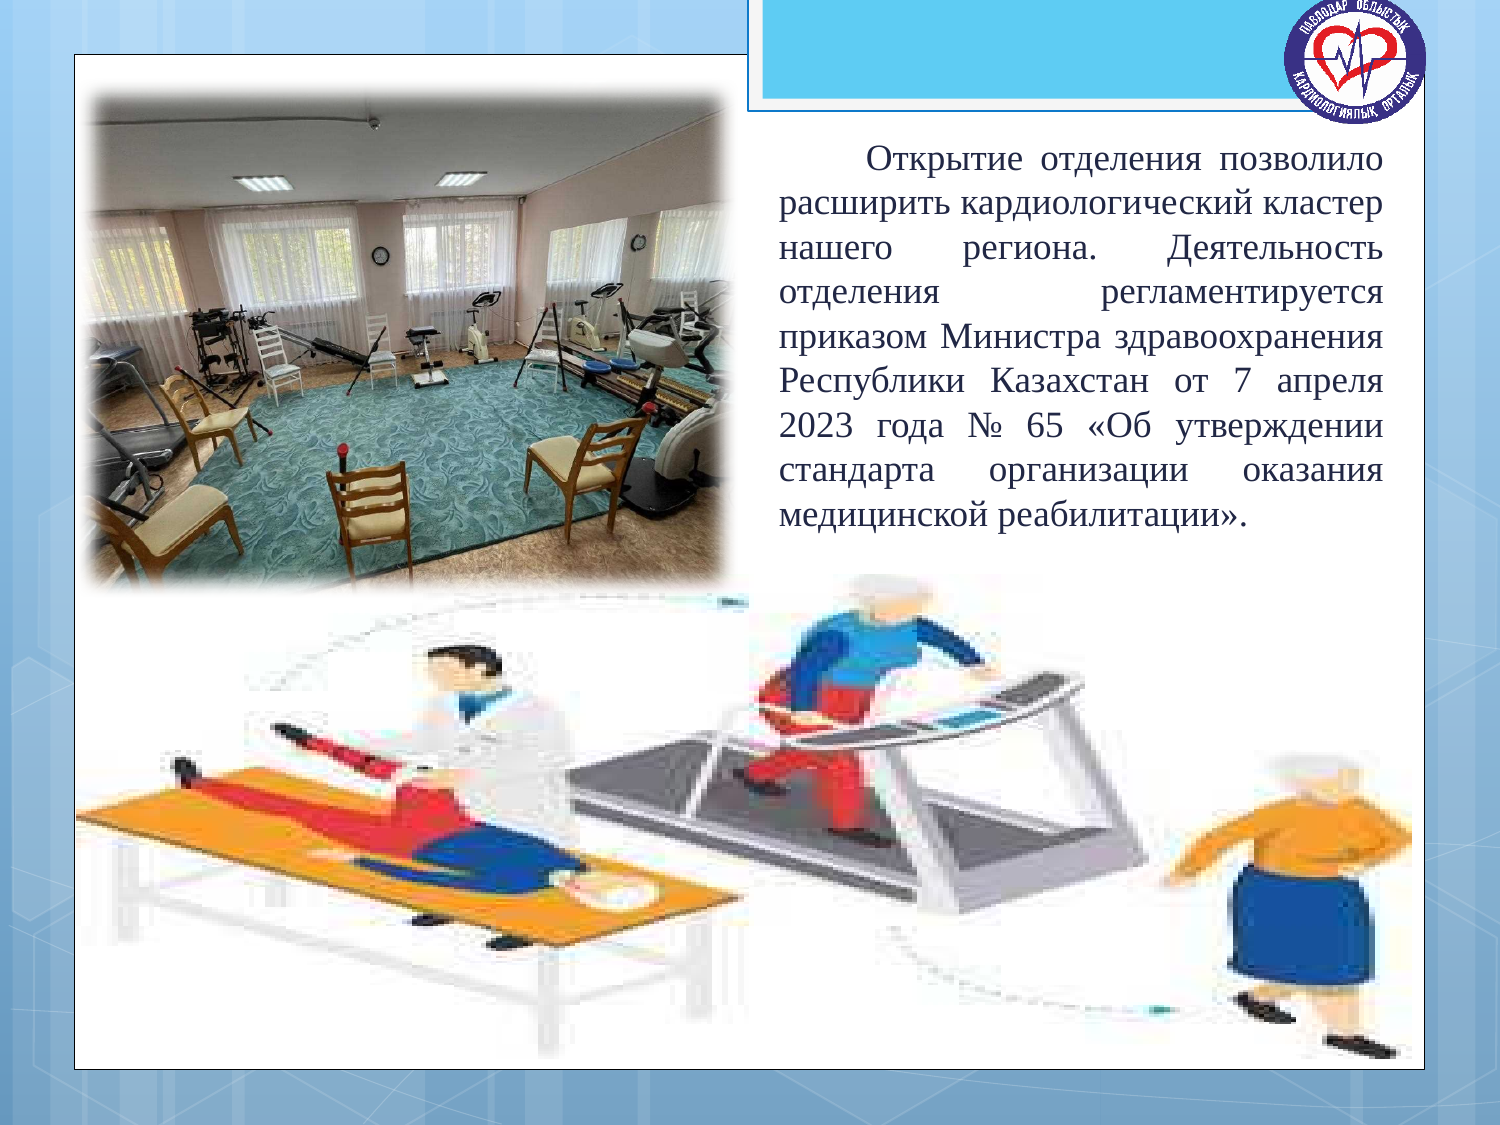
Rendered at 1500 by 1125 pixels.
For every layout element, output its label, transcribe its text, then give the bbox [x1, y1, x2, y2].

list Открытие отделения позволило расширить кардиологический кластер нашего региона. Деятельность отделения регламентируется приказом Министра здравоохранения Республики Казахстан от 7 апреля 2023 года № 65 «Об утверждении стандарта организации оказания медицинской реабилитации». [753, 125, 1400, 572]
picture [76, 77, 1412, 1059]
picture [1283, 0, 1426, 125]
